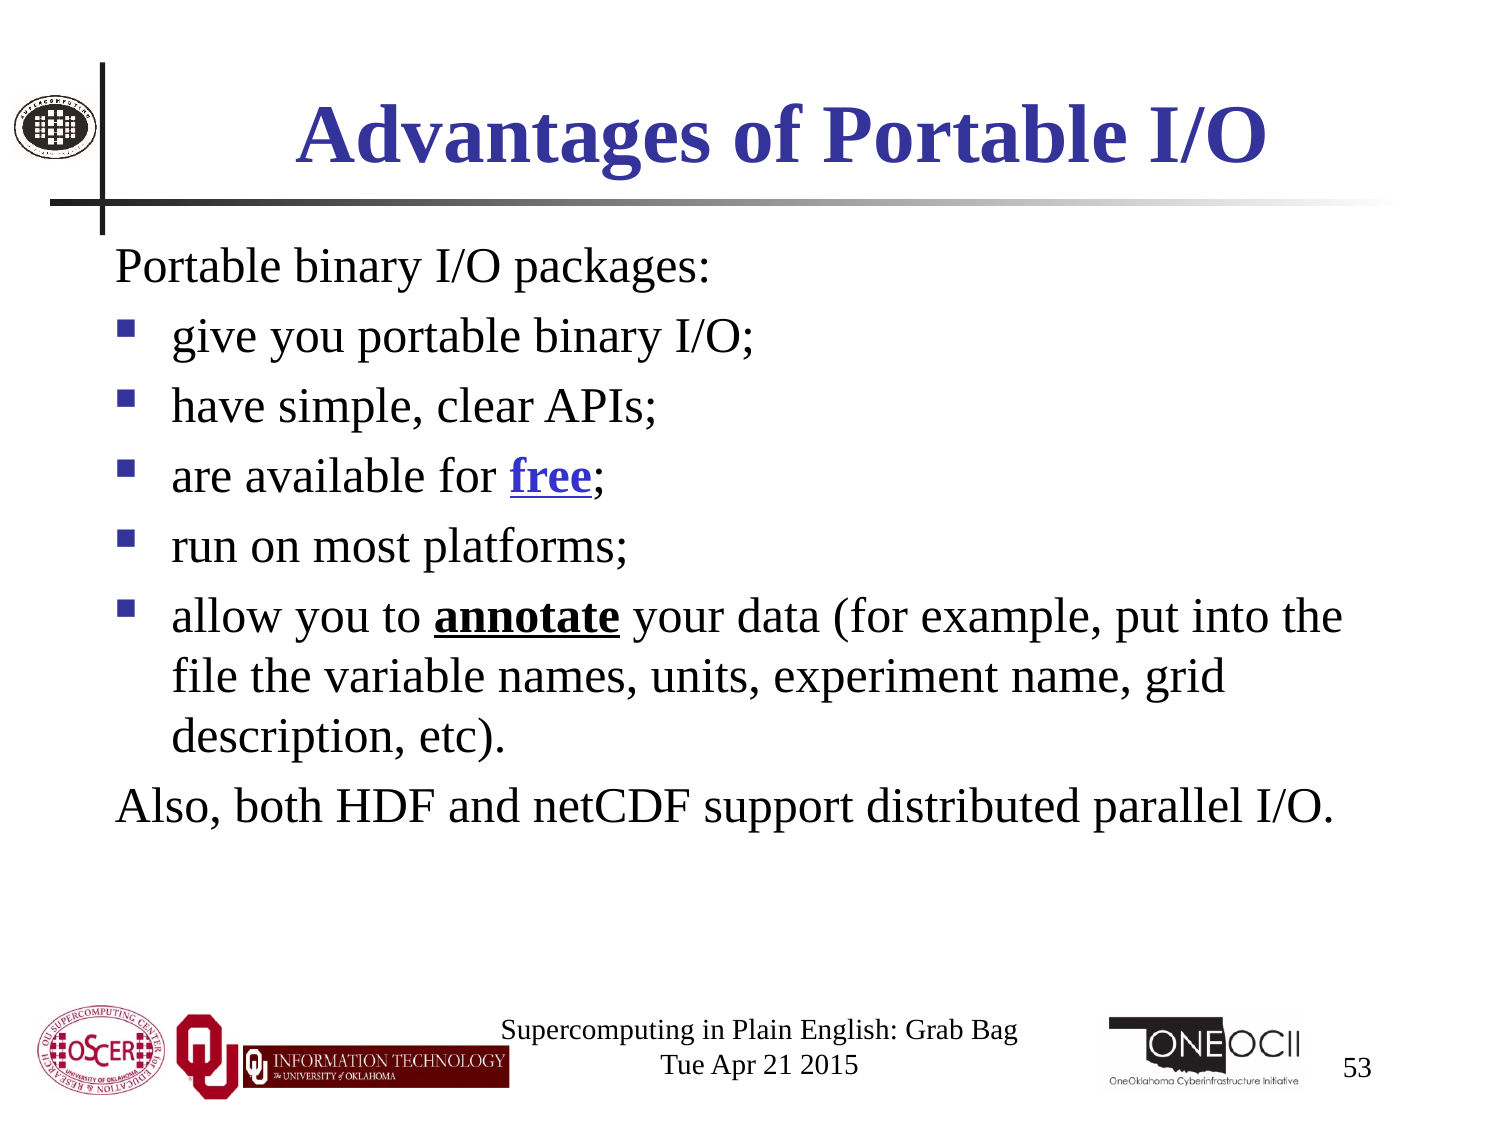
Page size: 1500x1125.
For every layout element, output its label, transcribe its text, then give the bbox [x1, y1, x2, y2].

list Portable binary I/O packages: give you portable binary I/O; have simple, clear APIs; are available for free; run on most platforms; allow you to annotate your data (for example, put into the file the variable names, units, experiment name, grid description, etc). Also, both HDF and netCDF support distributed parallel I/O. [99, 224, 1388, 988]
title Advantages of Portable I/O [124, 74, 1442, 187]
slide_number 53 [1174, 1015, 1388, 1091]
picture [1100, 1013, 1306, 1093]
footer Supercomputing in Plain English: Grab Bag Tue Apr 21 2015 [431, 1012, 1088, 1088]
picture [174, 1012, 513, 1102]
picture [37, 1005, 165, 1095]
picture [12, 94, 98, 161]
